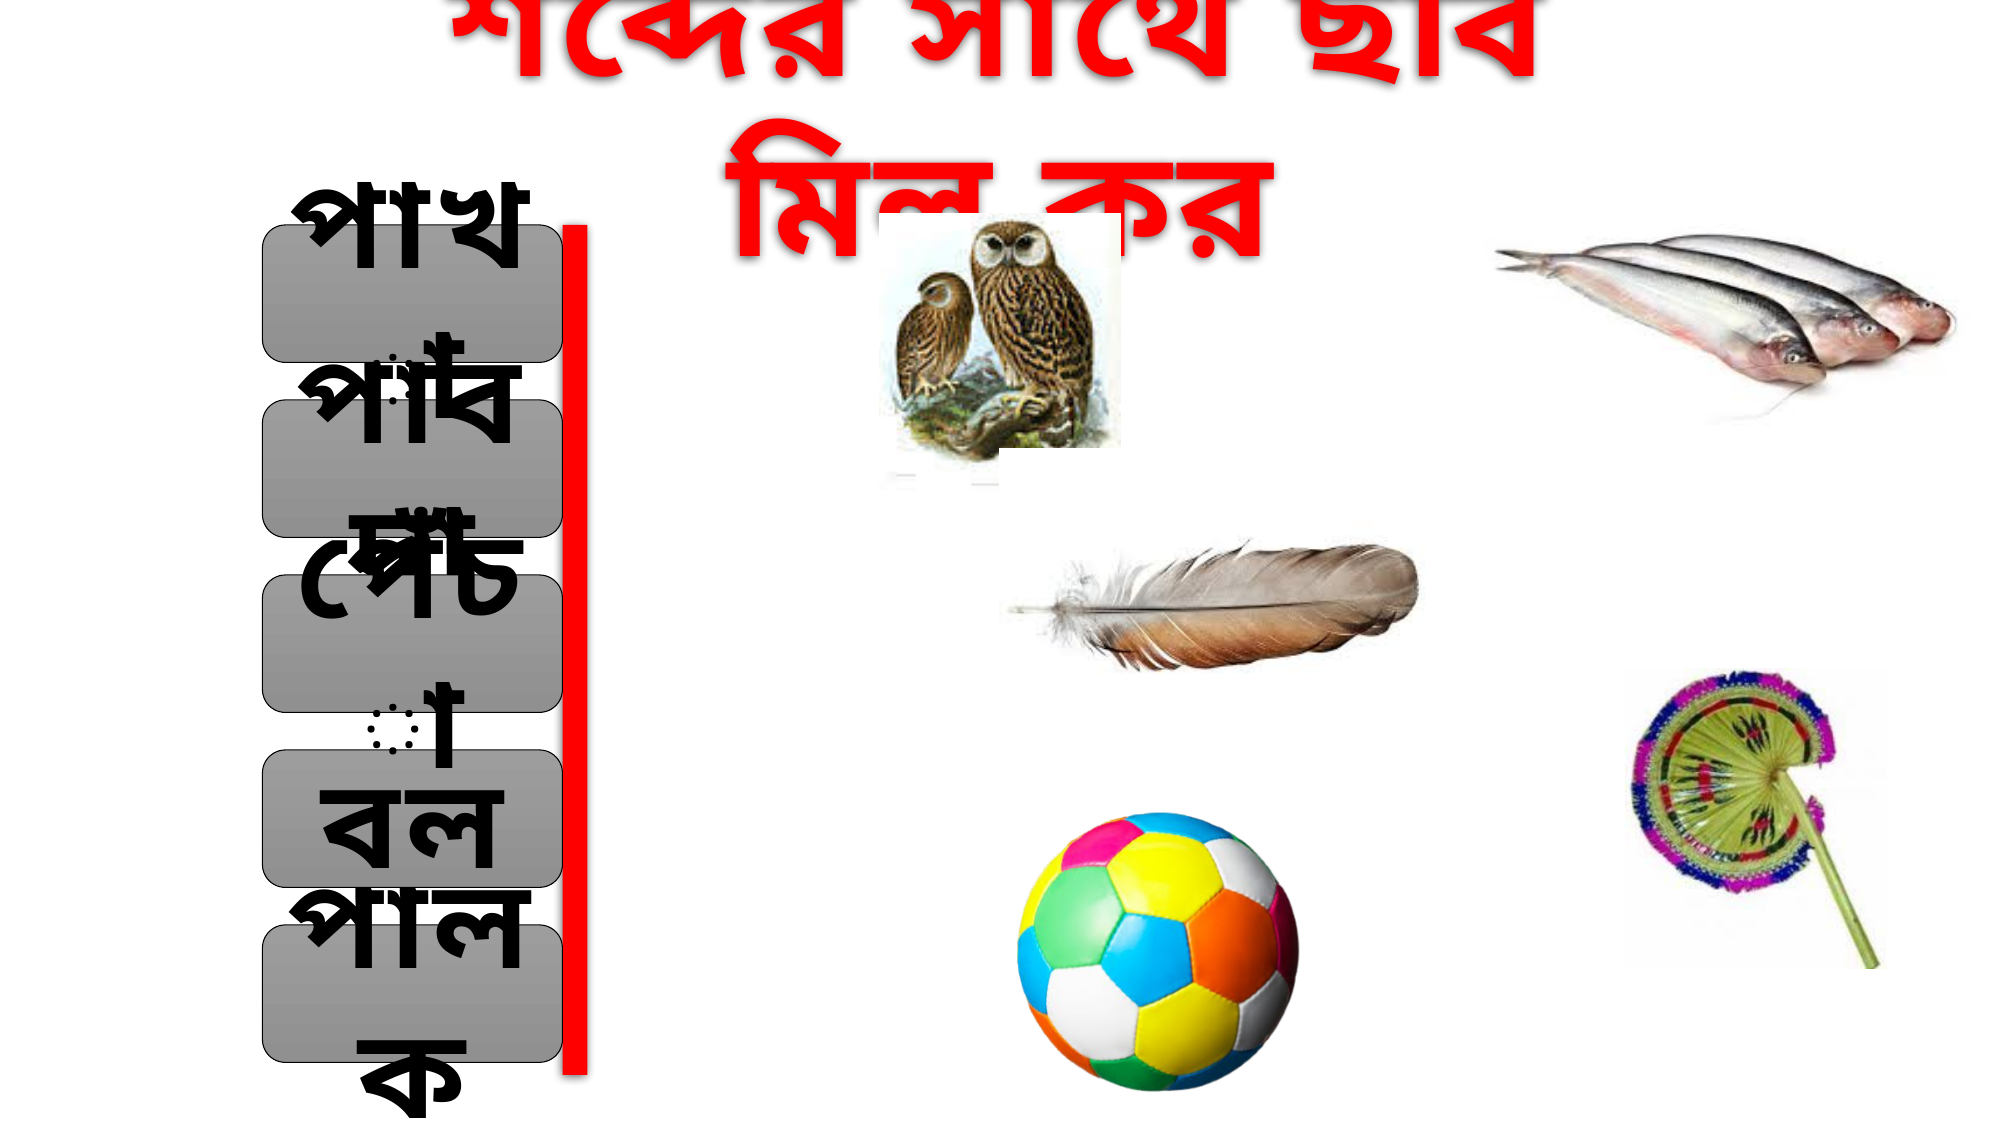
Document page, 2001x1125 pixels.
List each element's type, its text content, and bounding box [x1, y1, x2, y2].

text_box [562, 224, 588, 1075]
picture [1482, 199, 1980, 449]
picture [994, 764, 1430, 1125]
text_box পাবদা [261, 399, 563, 538]
text_box পালক [261, 924, 563, 1063]
text_box শব্দের সাথে ছবি মিল কর [312, 12, 1688, 201]
text_box পেঁচা [261, 574, 563, 713]
picture [879, 213, 1430, 734]
picture [1625, 668, 1887, 969]
text_box বল [261, 749, 563, 888]
text_box পাখা [261, 224, 563, 363]
